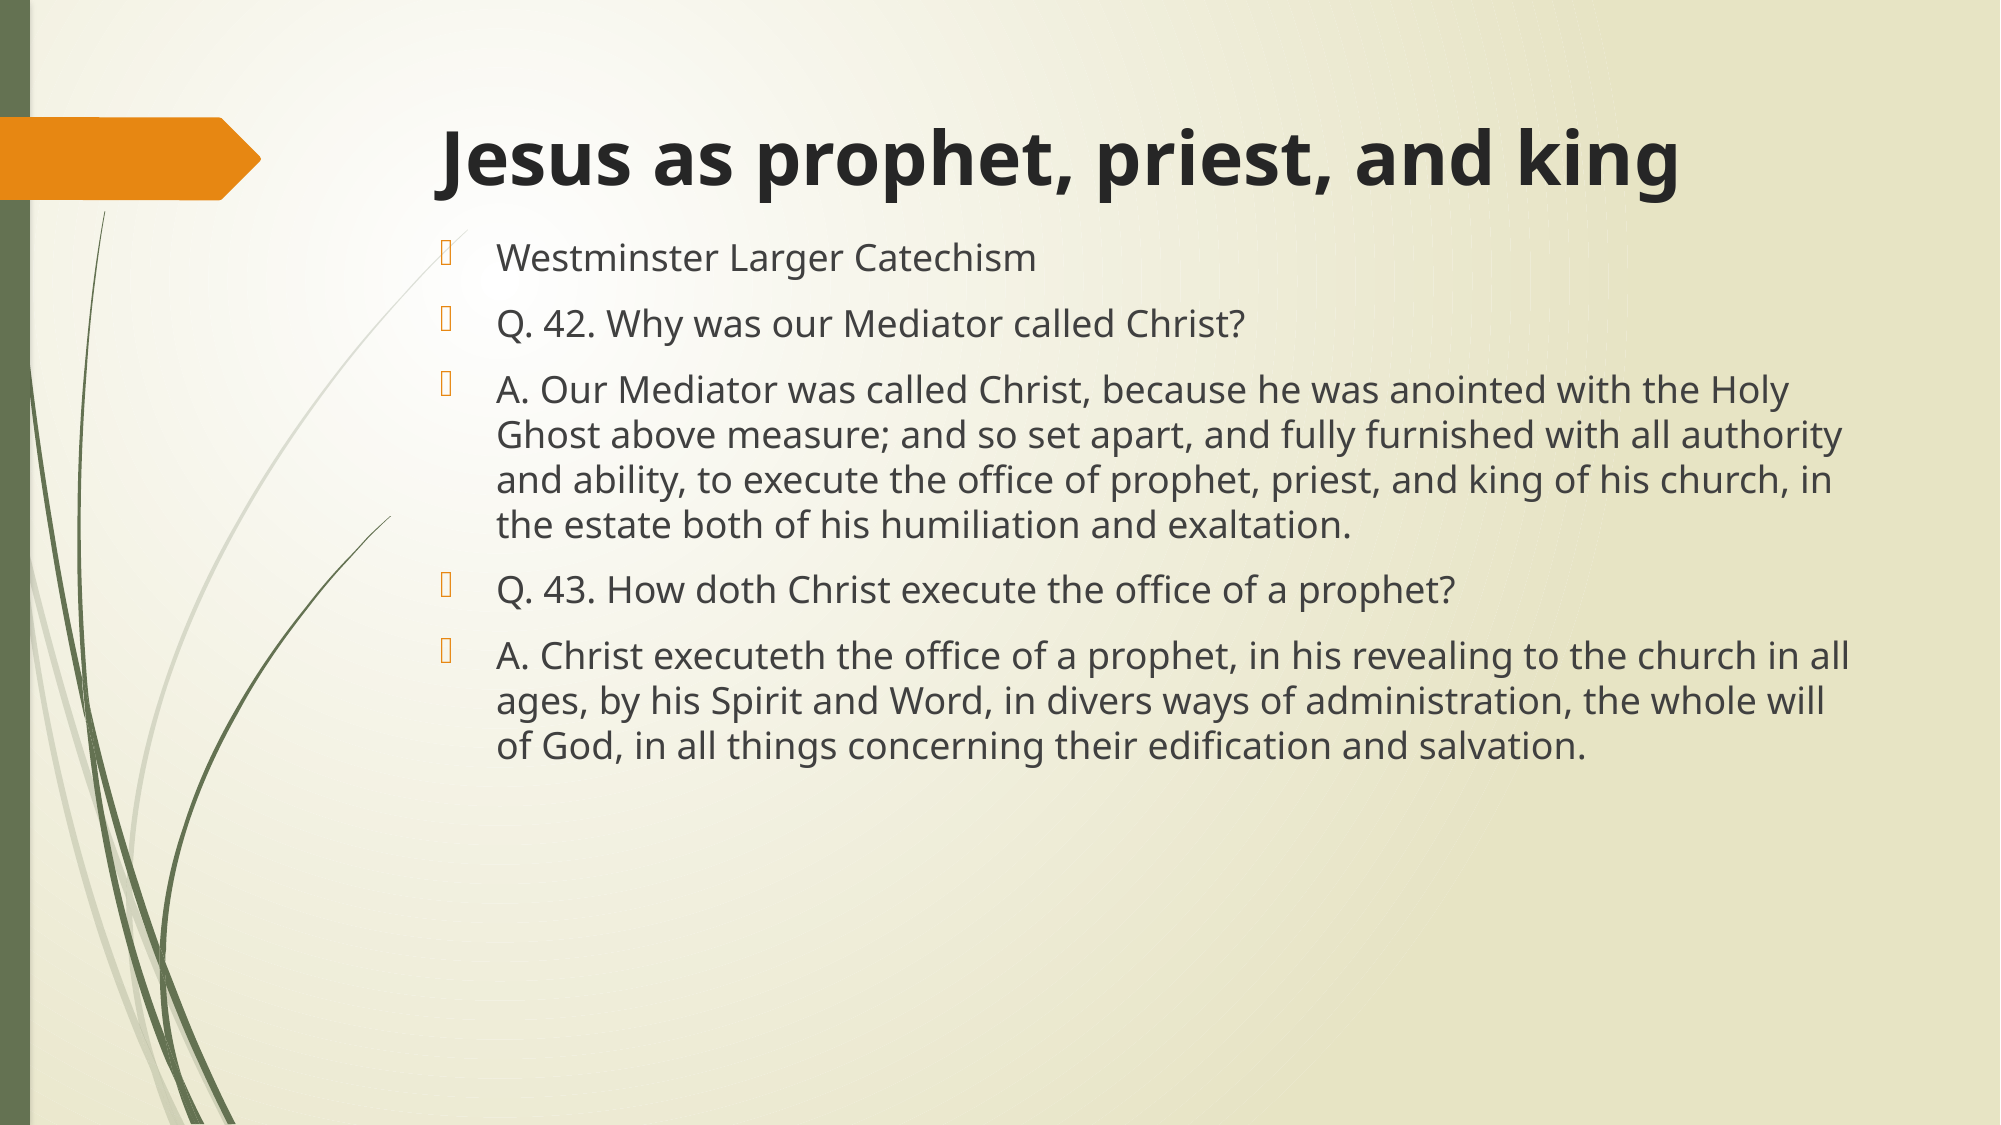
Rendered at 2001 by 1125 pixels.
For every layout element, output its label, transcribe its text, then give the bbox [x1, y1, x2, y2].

list Westminster Larger Catechism Q. 42. Why was our Mediator called Christ? A. Our Mediator was called Christ, because he was anointed with the Holy Ghost above measure; and so set apart, and fully furnished with all authority and ability, to execute the office of prophet, priest, and king of his church, in the estate both of his humiliation and exaltation. Q. 43. How doth Christ execute the office of a prophet? A. Christ executeth the office of a prophet, in his revealing to the church in all ages, by his Spirit and Word, in divers ways of administration, the whole will of God, in all things concerning their edification and salvation. [424, 226, 1888, 1073]
title Jesus as prophet, priest, and king [425, 102, 1888, 226]
